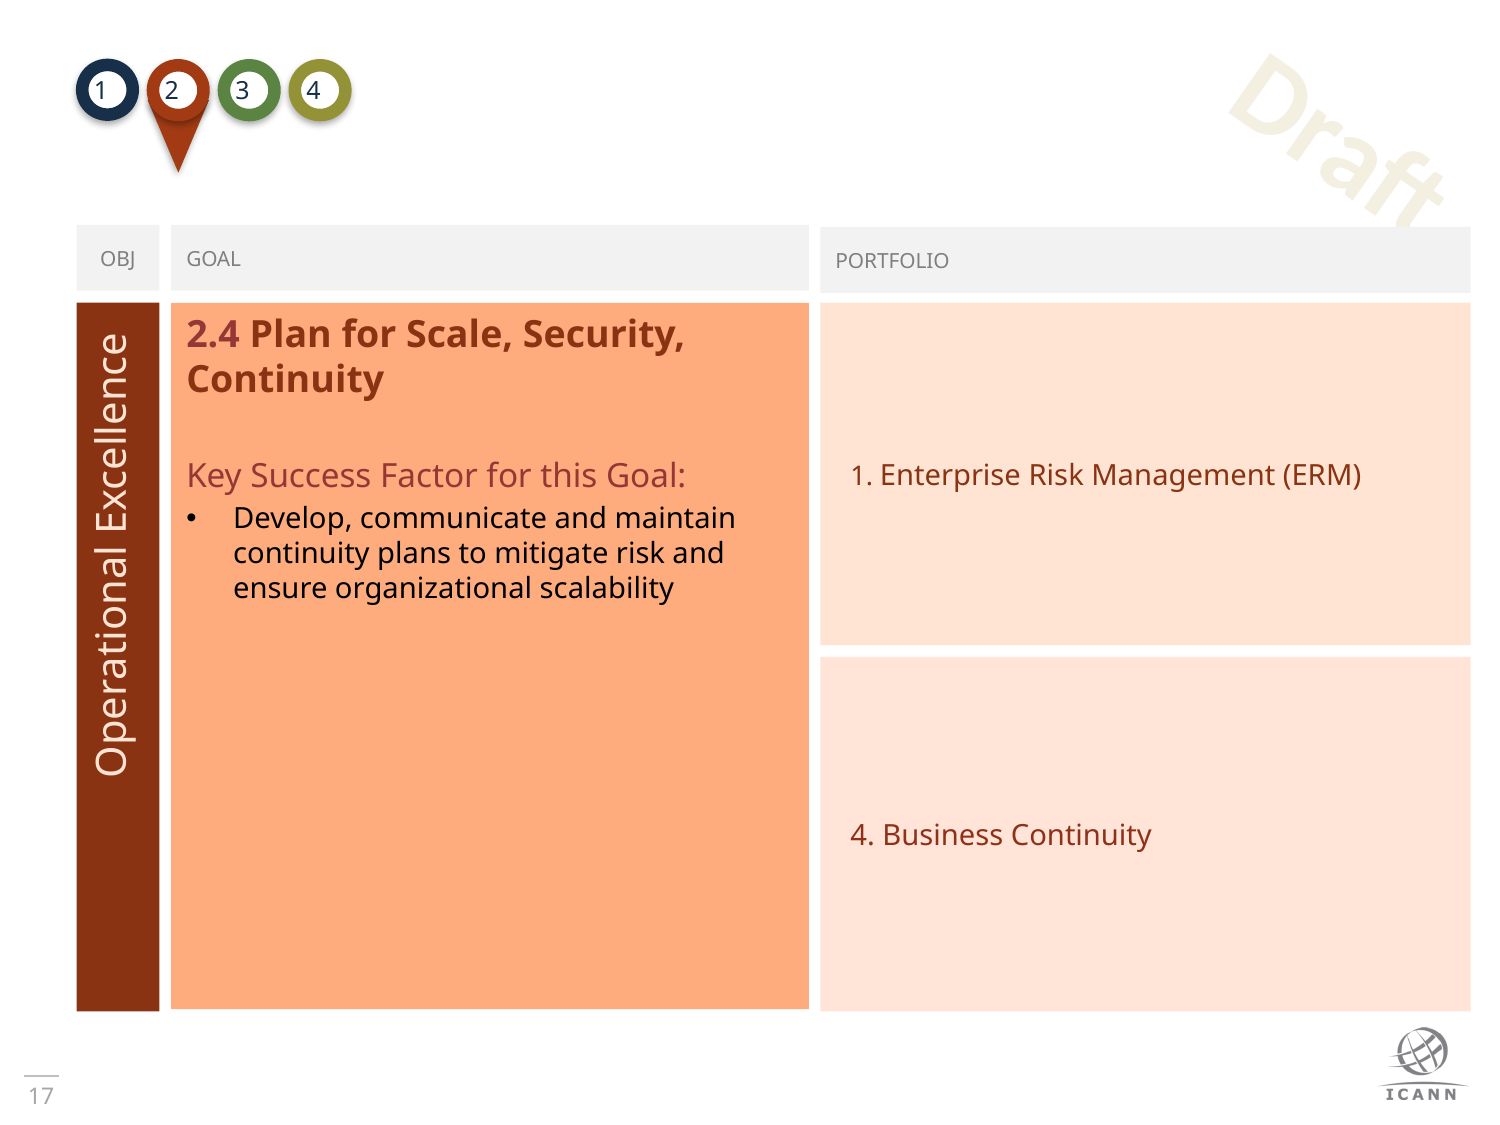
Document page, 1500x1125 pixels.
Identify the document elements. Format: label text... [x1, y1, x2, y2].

list 2.4 Plan for Scale, Security, Continuity Key Success Factor for this Goal: Develop, communicate and maintain continuity plans to mitigate risk and ensure organizational scalability [171, 302, 809, 1010]
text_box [78, 64, 137, 115]
list 4. Business Continuity [820, 656, 1471, 1012]
list 1. Enterprise Risk Management (ERM) [820, 302, 1471, 646]
list Operational Excellence [76, 302, 160, 1012]
list OBJ [76, 224, 160, 291]
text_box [220, 64, 278, 116]
list GOAL [171, 224, 809, 291]
list PORTFOLIO [820, 226, 1471, 293]
text_box [156, 123, 200, 174]
picture [1377, 1027, 1470, 1100]
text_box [291, 64, 349, 116]
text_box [149, 64, 207, 116]
